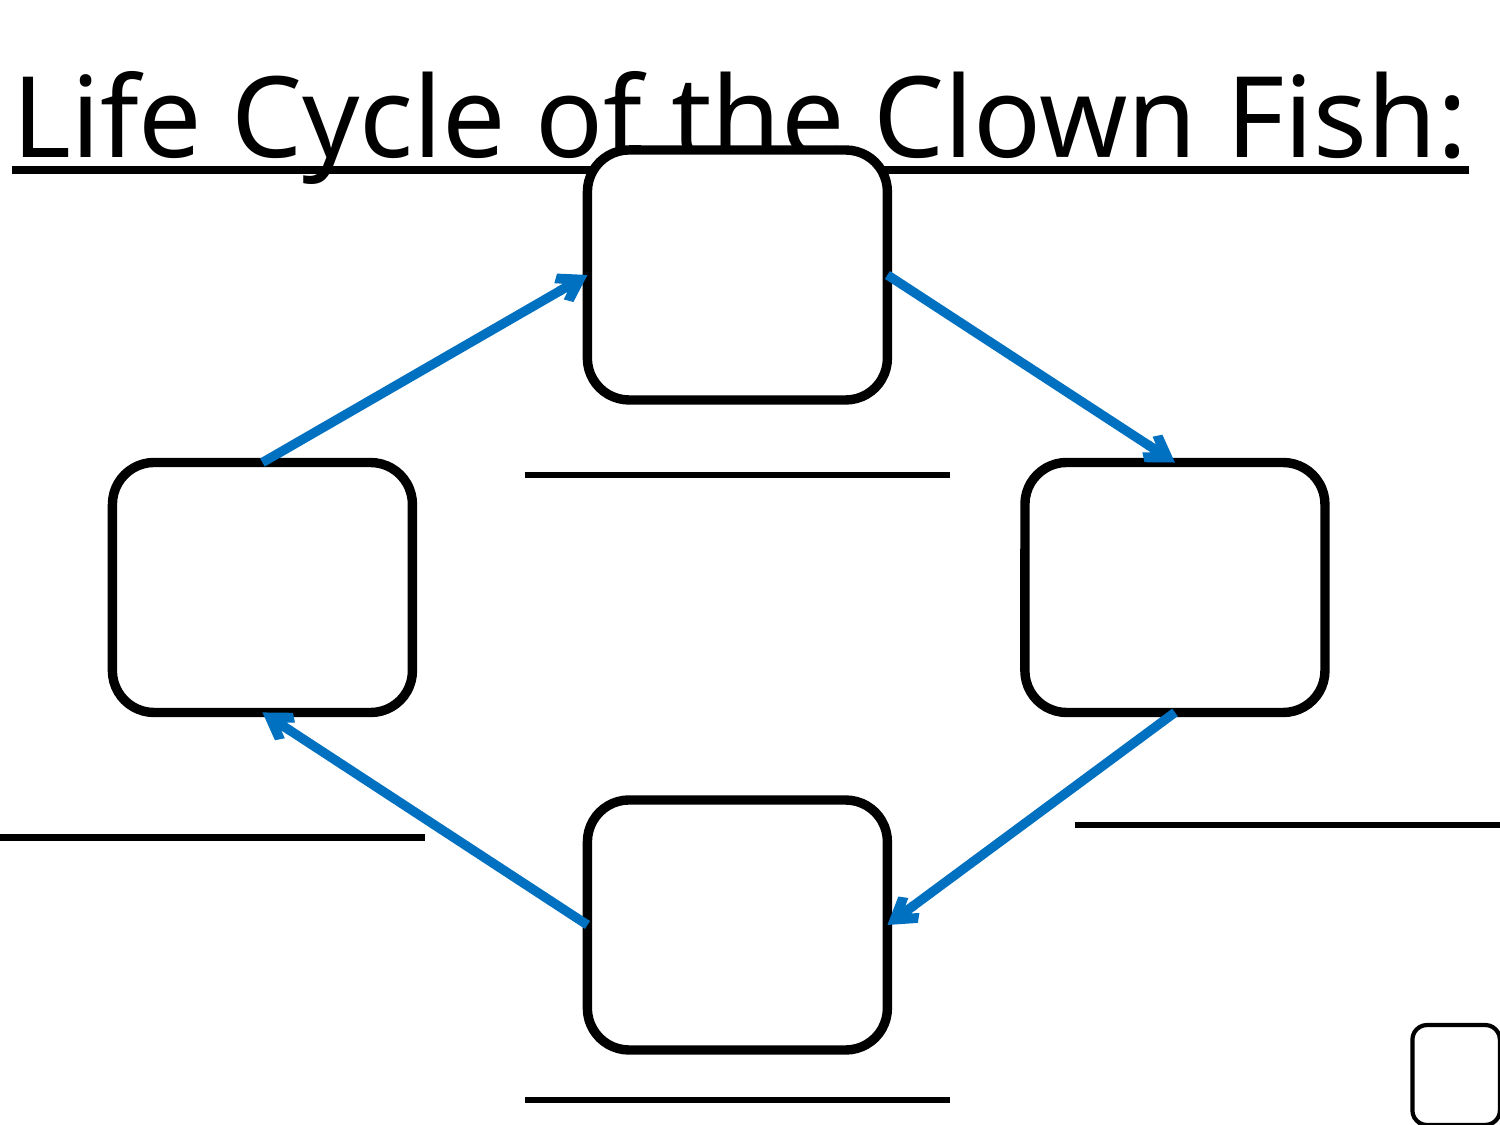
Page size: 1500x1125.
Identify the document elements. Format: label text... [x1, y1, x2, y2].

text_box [887, 712, 1176, 926]
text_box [887, 274, 1176, 463]
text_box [262, 712, 588, 926]
text_box [110, 460, 415, 715]
text_box [585, 797, 890, 1053]
text_box [1410, 1022, 1500, 1125]
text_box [262, 274, 588, 463]
text_box [585, 147, 890, 403]
text_box [1022, 460, 1328, 715]
text_box Life Cycle of the Clown Fish: [0, 37, 1484, 188]
